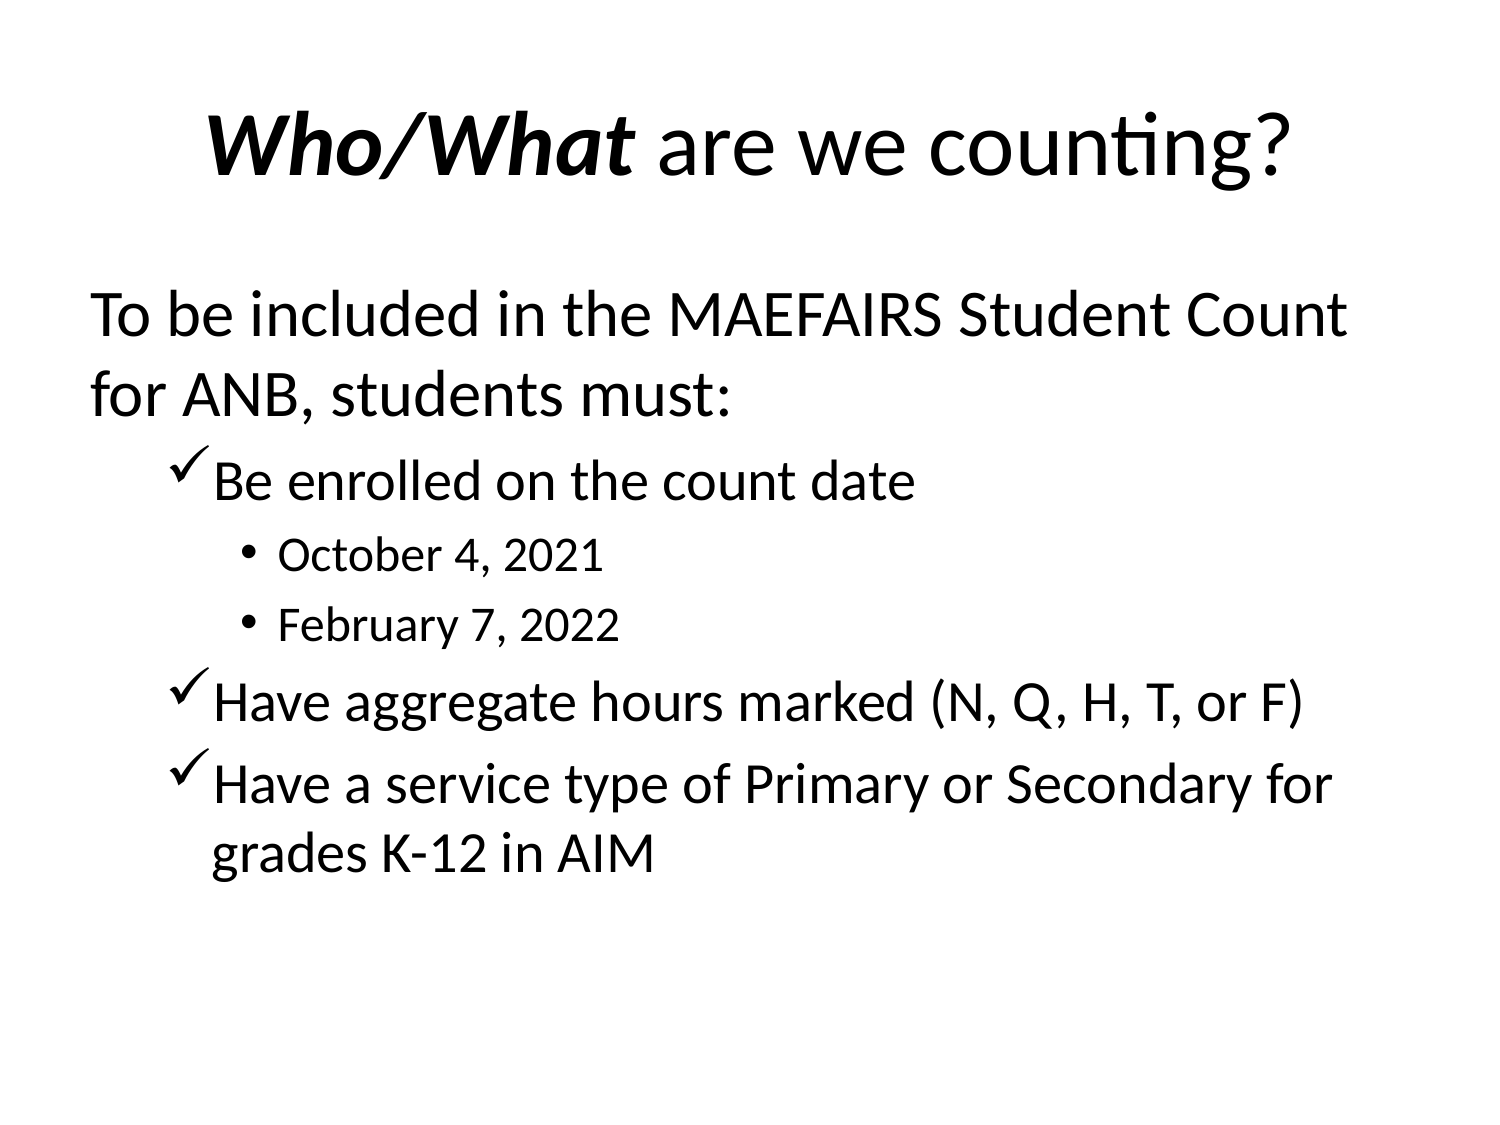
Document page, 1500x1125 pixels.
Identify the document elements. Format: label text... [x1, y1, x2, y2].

title Who/What are we counting? [75, 45, 1425, 233]
list To be included in the MAEFAIRS Student Count for ANB, students must: Be enrolled on the count date October 4, 2021 February 7, 2022 Have aggregate hours marked (N, Q, H, T, or F) Have a service type of Primary or Secondary for grades K-12 in AIM [75, 262, 1425, 1005]
